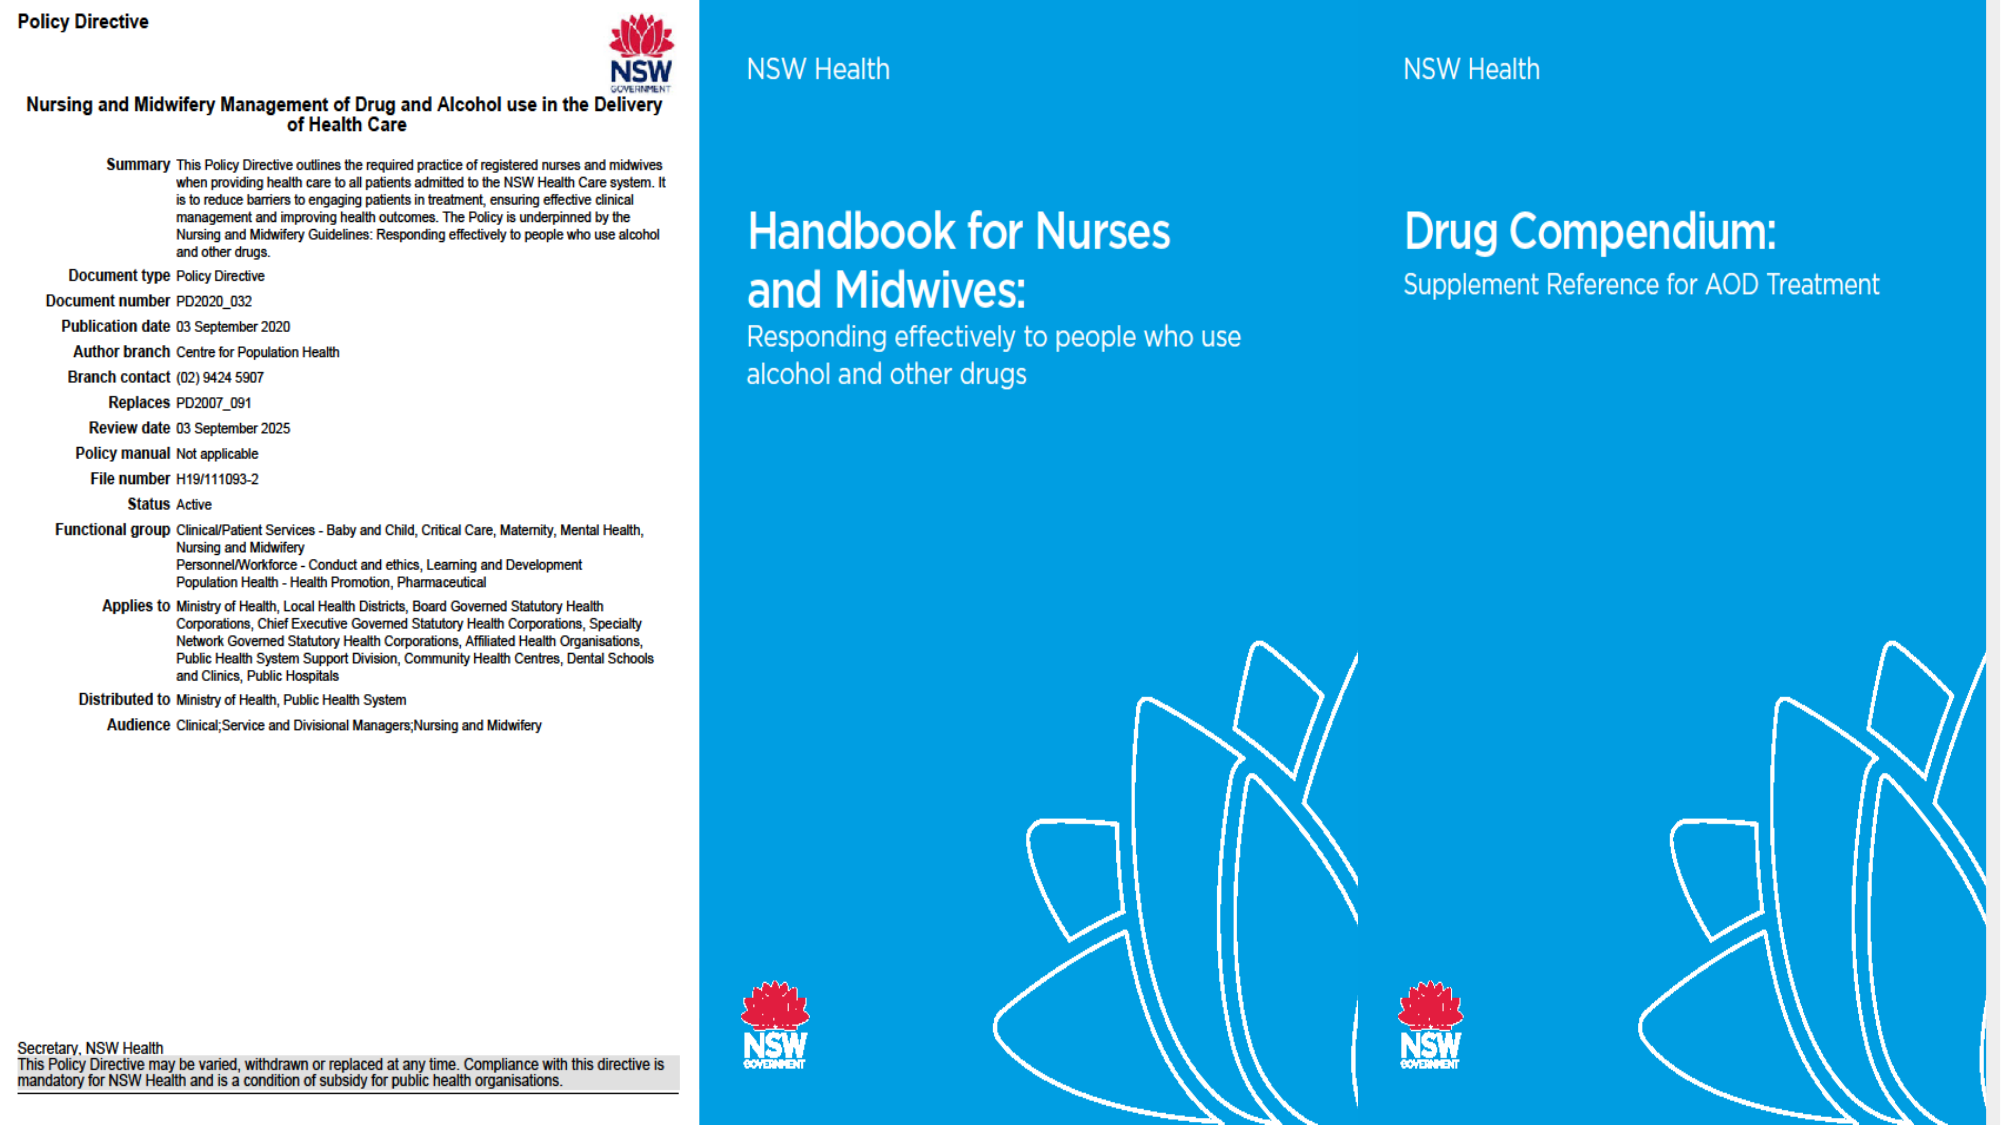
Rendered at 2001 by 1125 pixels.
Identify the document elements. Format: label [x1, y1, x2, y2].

picture [1987, 0, 2001, 1125]
text_box [0, 0, 696, 1125]
text_box [699, 0, 1355, 1125]
text_box [1357, 0, 1987, 1125]
